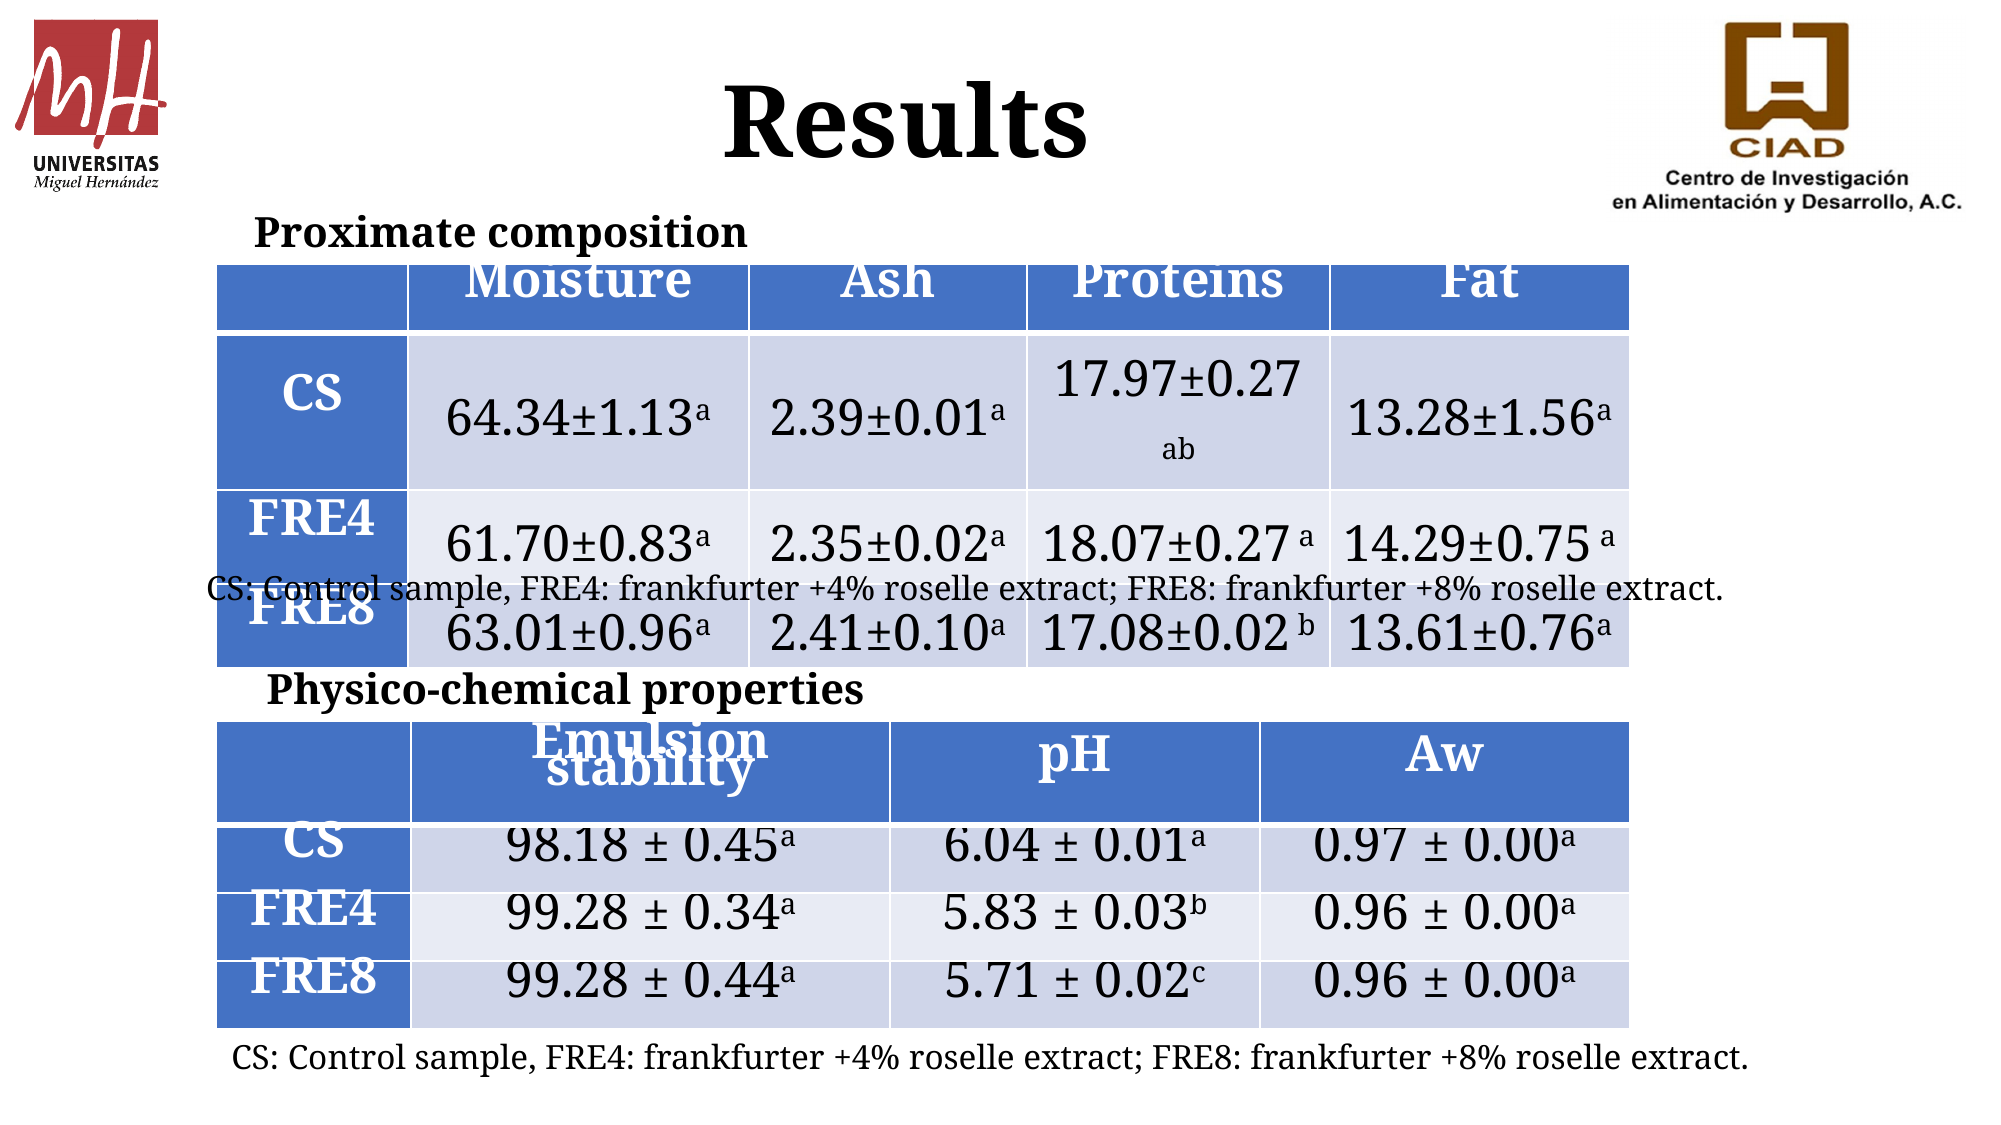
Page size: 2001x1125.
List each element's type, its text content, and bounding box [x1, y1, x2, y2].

table_header Ash [750, 265, 1026, 330]
table_cell 5.83 ± 0.03b [891, 894, 1259, 960]
table_cell 0.97 ± 0.00a [1261, 828, 1629, 892]
table_cell 61.70±0.83a [409, 491, 748, 559]
text_box Physico-chemical properties [251, 655, 883, 720]
table_cell 98.18 ± 0.45a [412, 828, 889, 892]
table_header Fat [1331, 265, 1629, 330]
table_cell FRE4 [217, 894, 410, 960]
table_cell 18.07±0.27 a [1028, 491, 1329, 559]
table_cell 17.97±0.27 ab [1028, 336, 1329, 489]
table_cell CS [217, 828, 410, 892]
table_cell 14.29±0.75 a [1331, 491, 1629, 559]
table_cell 64.34±1.13a [409, 336, 748, 489]
table_cell 63.01±0.96a [409, 614, 748, 655]
table_header Aw [1261, 722, 1629, 822]
picture [1606, 15, 1966, 222]
text_box Results [184, 50, 1606, 186]
table_cell 99.28 ± 0.34a [412, 894, 889, 960]
table_cell FRE8 [217, 614, 407, 667]
table_header [217, 722, 410, 822]
table_cell 2.41±0.10a [750, 614, 1026, 667]
table_cell CS [217, 336, 407, 489]
table_cell 2.39±0.01a [750, 336, 1026, 489]
table_header Moisture [409, 265, 748, 330]
table_cell 17.08±0.02 b [1028, 614, 1329, 667]
table_cell FRE8 [217, 962, 410, 1028]
table_header pH [891, 722, 1259, 822]
text_box Proximate composition [239, 198, 791, 264]
table_cell 0.96 ± 0.00a [1261, 962, 1629, 1028]
table_cell 2.35±0.02a [750, 491, 1026, 559]
picture [0, 0, 184, 207]
table_cell 5.71 ± 0.02c [891, 962, 1259, 1028]
table_header [217, 265, 407, 330]
table_cell FRE4 [217, 491, 407, 559]
table_header Emulsion stability [412, 722, 889, 822]
text_box CS: Control sample, FRE4: frankfurter +4% roselle extract; FRE8: frankfurter +8% roselle extract. [191, 559, 1809, 614]
table_cell 0.96 ± 0.00a [1261, 894, 1629, 960]
text_box CS: Control sample, FRE4: frankfurter +4% roselle extract; FRE8: frankfurter +8% roselle extract. [216, 1028, 1834, 1084]
table_cell 6.04 ± 0.01a [891, 828, 1259, 892]
table_header Proteins [1028, 265, 1329, 330]
table_cell 13.28±1.56a [1331, 336, 1629, 489]
table_cell 99.28 ± 0.44a [412, 962, 889, 1028]
table_cell 13.61±0.76a [1331, 614, 1629, 667]
